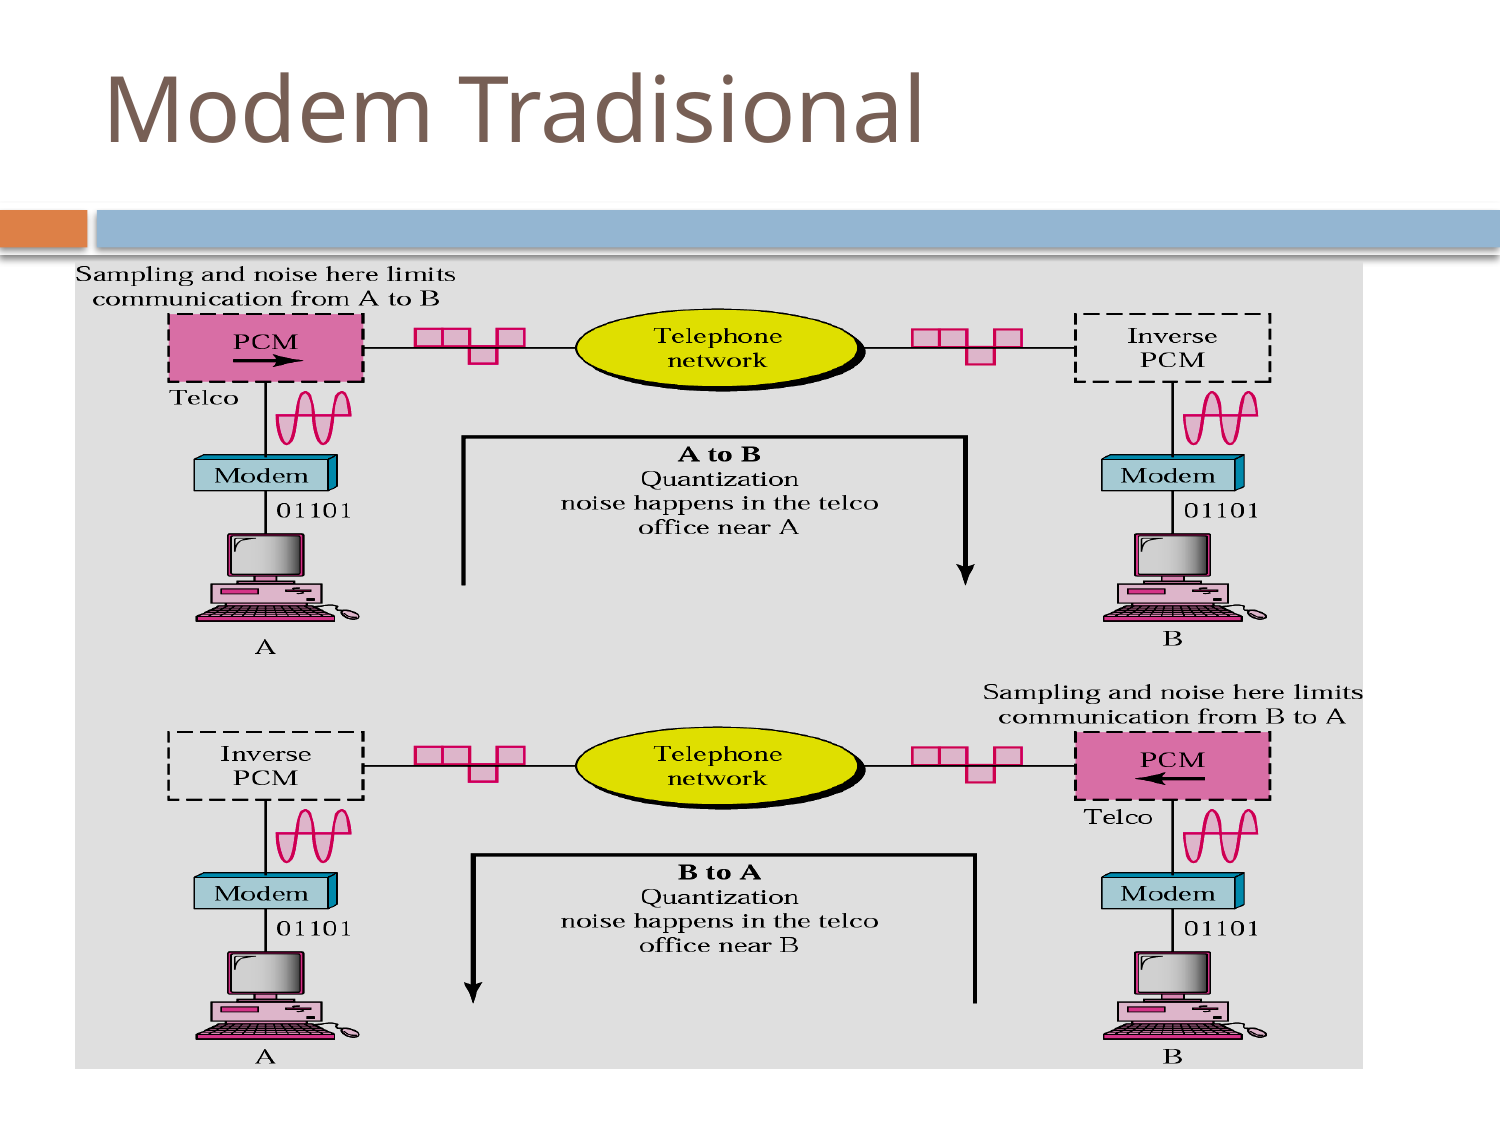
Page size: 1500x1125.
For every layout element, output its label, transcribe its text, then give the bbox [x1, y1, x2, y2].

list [74, 262, 1363, 1069]
title Modem Tradisional [87, 24, 1300, 188]
